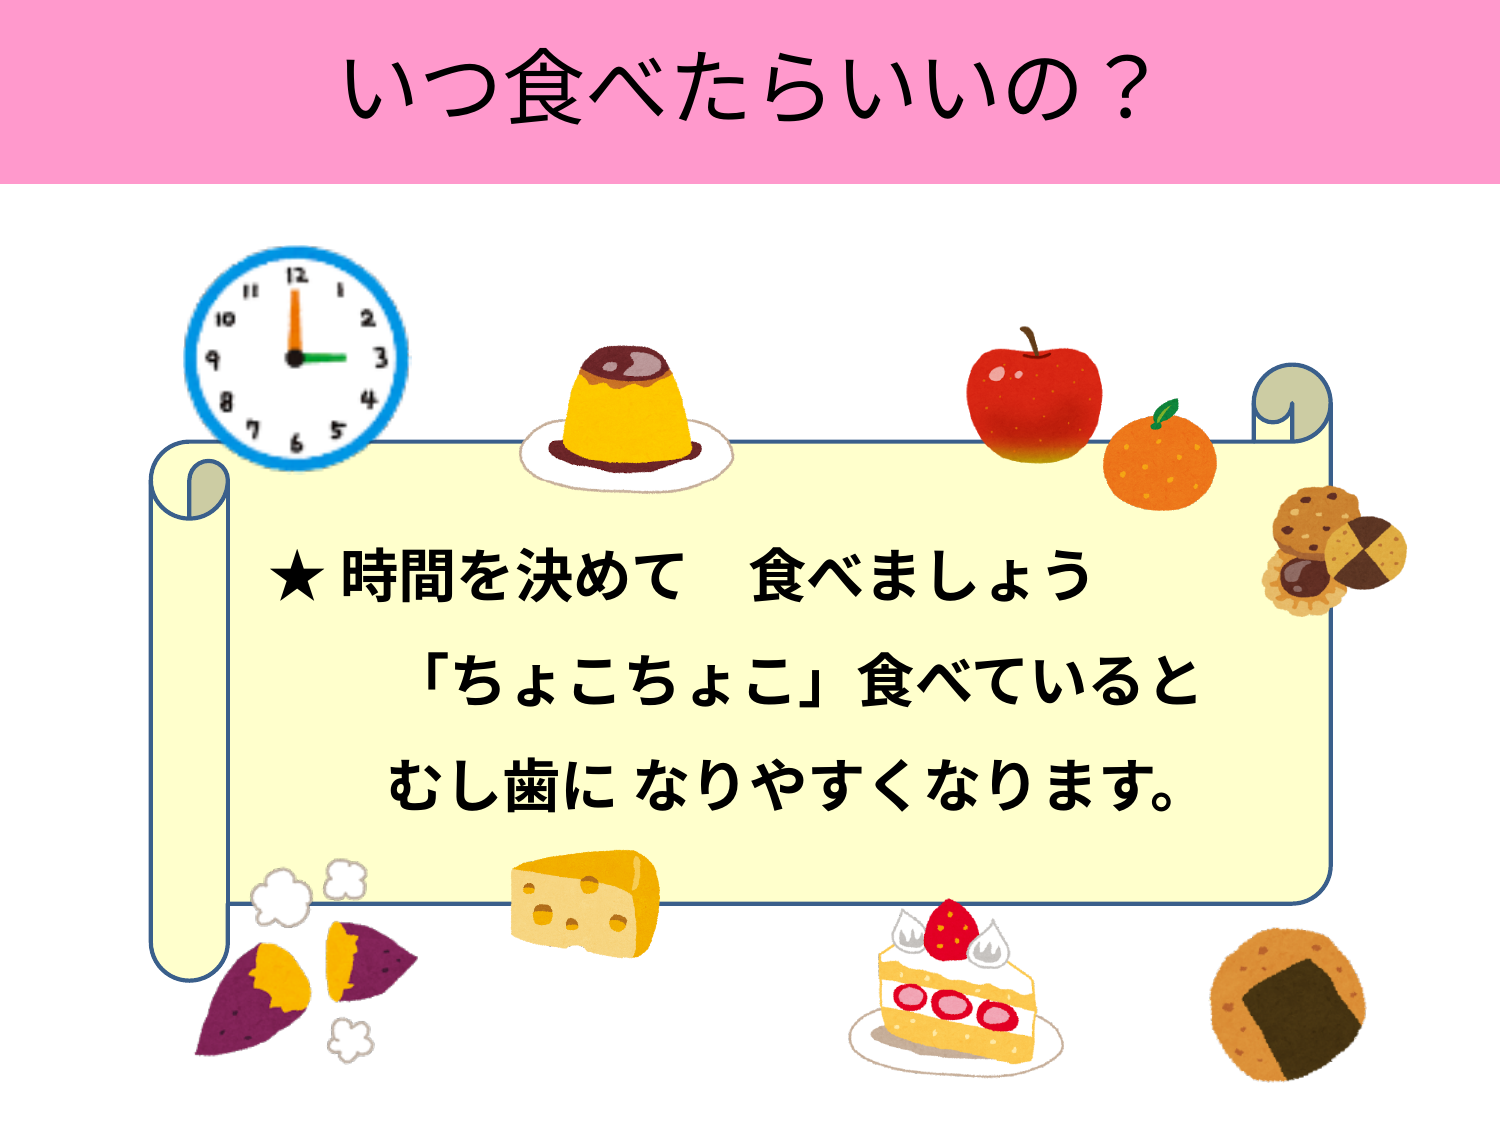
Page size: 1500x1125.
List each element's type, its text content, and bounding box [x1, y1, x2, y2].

picture [846, 894, 1068, 1083]
picture [1189, 907, 1385, 1102]
picture [182, 245, 412, 475]
text_box [148, 439, 1333, 981]
picture [182, 855, 426, 1070]
picture [501, 845, 665, 963]
picture [1257, 481, 1410, 620]
text_box [0, 0, 1500, 184]
text_box ★時間を決めて 食べましょう 「ちょこちょこ」食べていると むし歯に なりやすくなります。 [253, 497, 1342, 827]
text_box [1224, 362, 1333, 497]
picture [513, 339, 739, 501]
picture [961, 321, 1220, 513]
text_box いつ食べたらいいの？ [277, 28, 1184, 143]
